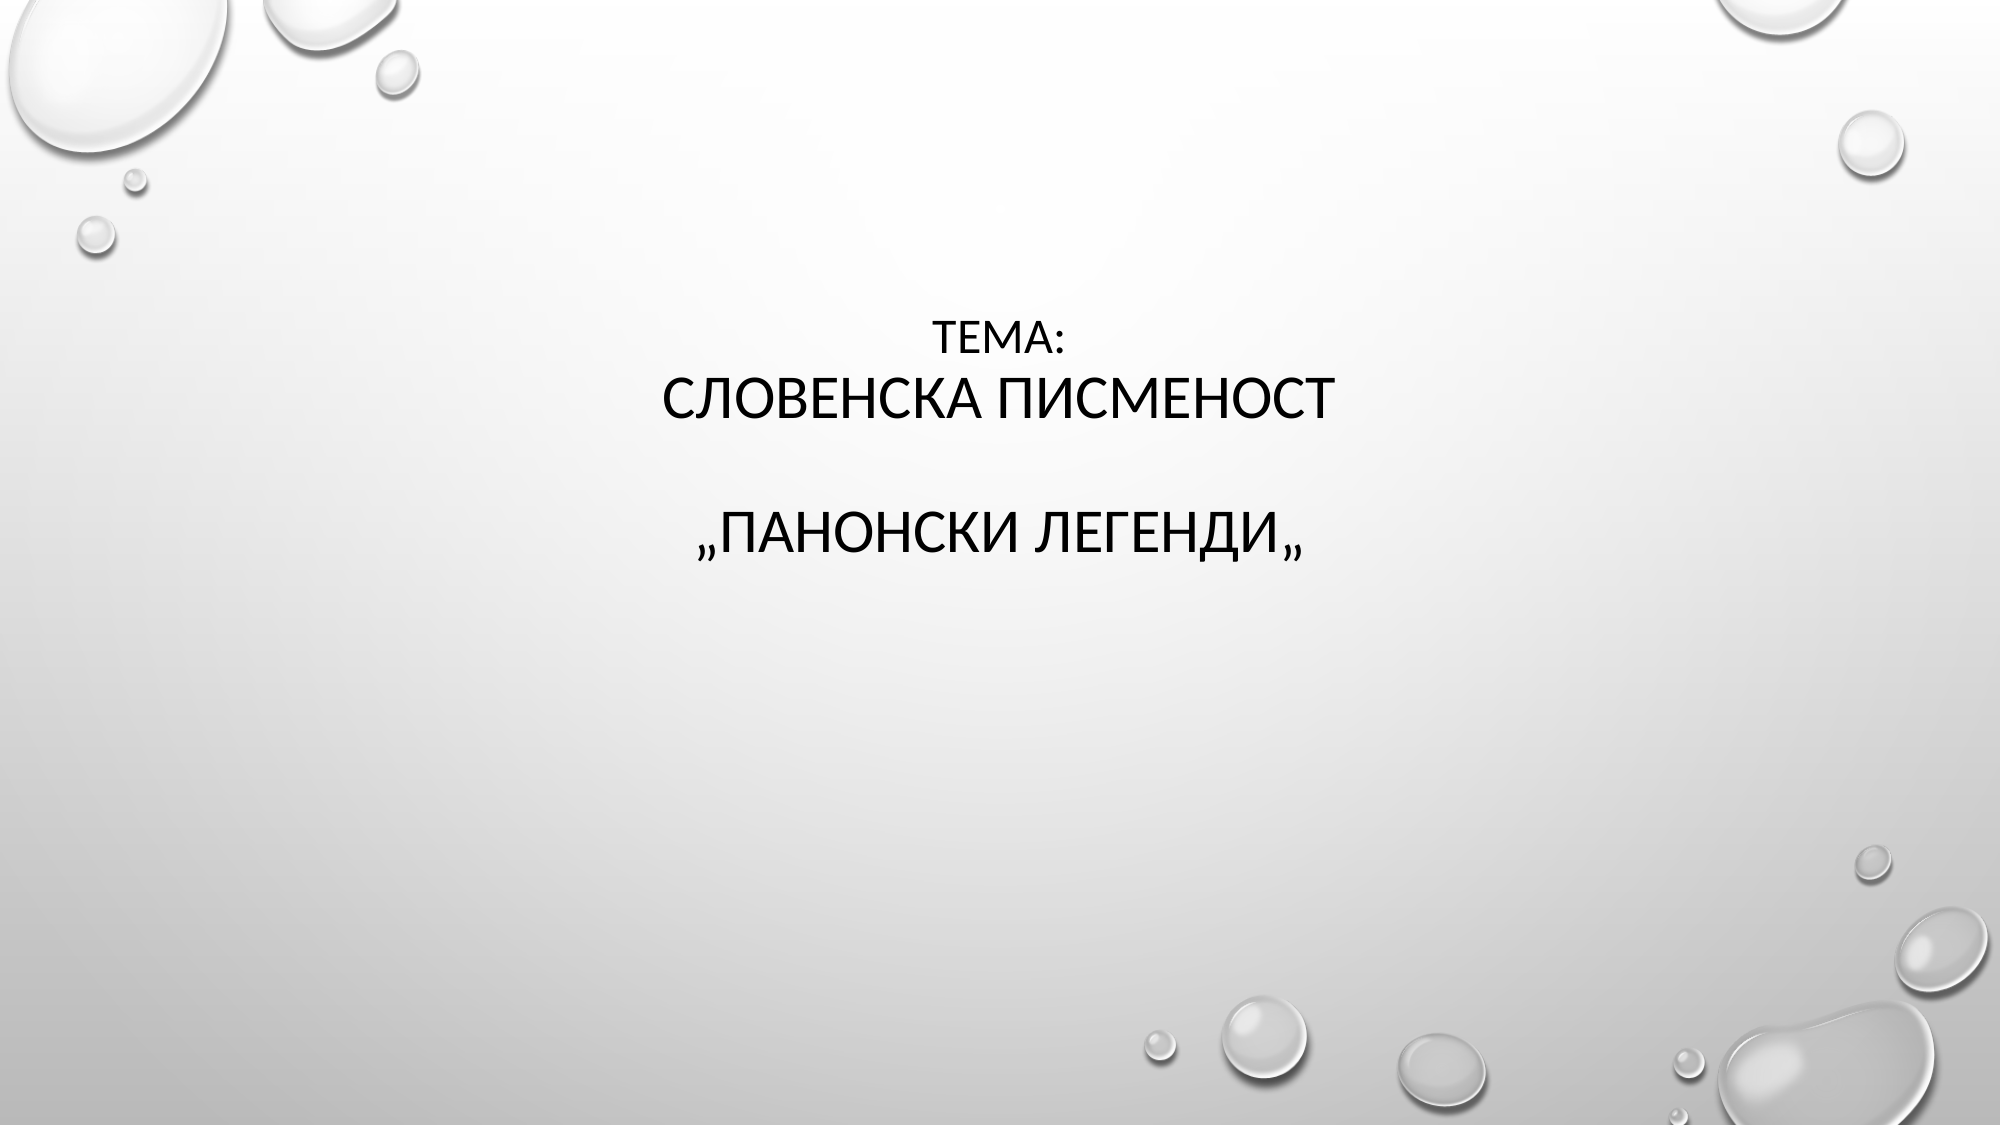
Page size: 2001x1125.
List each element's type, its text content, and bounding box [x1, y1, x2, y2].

picture [0, 0, 2000, 1125]
title ТЕМА: Словенска писменост „Панонски Легенди„ [149, 101, 1851, 776]
